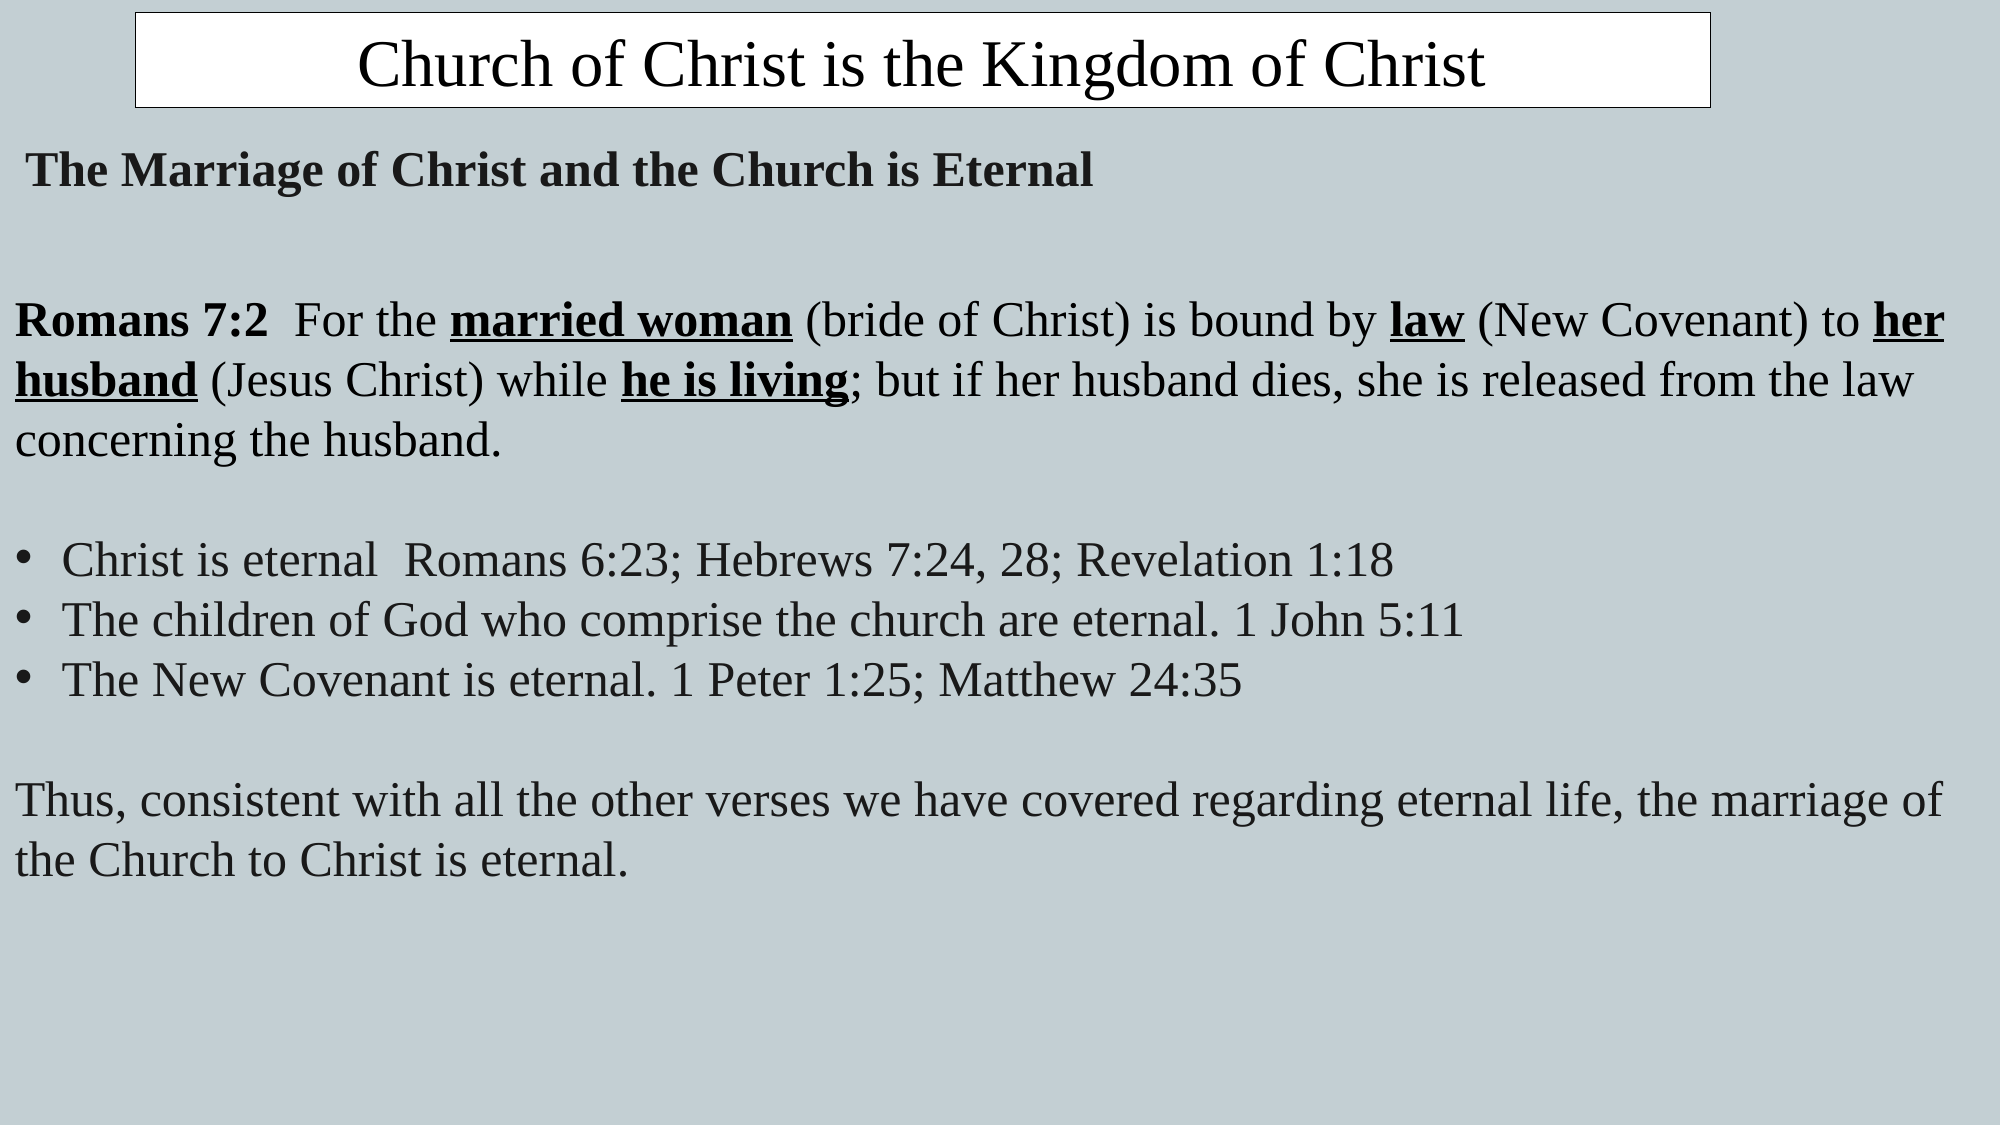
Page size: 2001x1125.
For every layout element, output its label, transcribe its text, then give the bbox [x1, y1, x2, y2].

text_box Church of Christ is the Kingdom of Christ [135, 12, 1711, 108]
text_box The Marriage of Christ and the Church is Eternal Romans 7:2 For the married woman (bride of Christ) is bound by law (New Covenant) to her husband (Jesus Christ) while he is living; but if her husband dies, she is released from the law concerning the husband. Christ is eternal Romans 6:23; Hebrews 7:24, 28; Revelation 1:18 The children of God who comprise the church are eternal. 1 John 5:11 The New Covenant is eternal. 1 Peter 1:25; Matthew 24:35 Thus, consistent with all the other verses we have covered regarding eternal life, the marriage of the Church to Christ is eternal. [0, 128, 1985, 1125]
